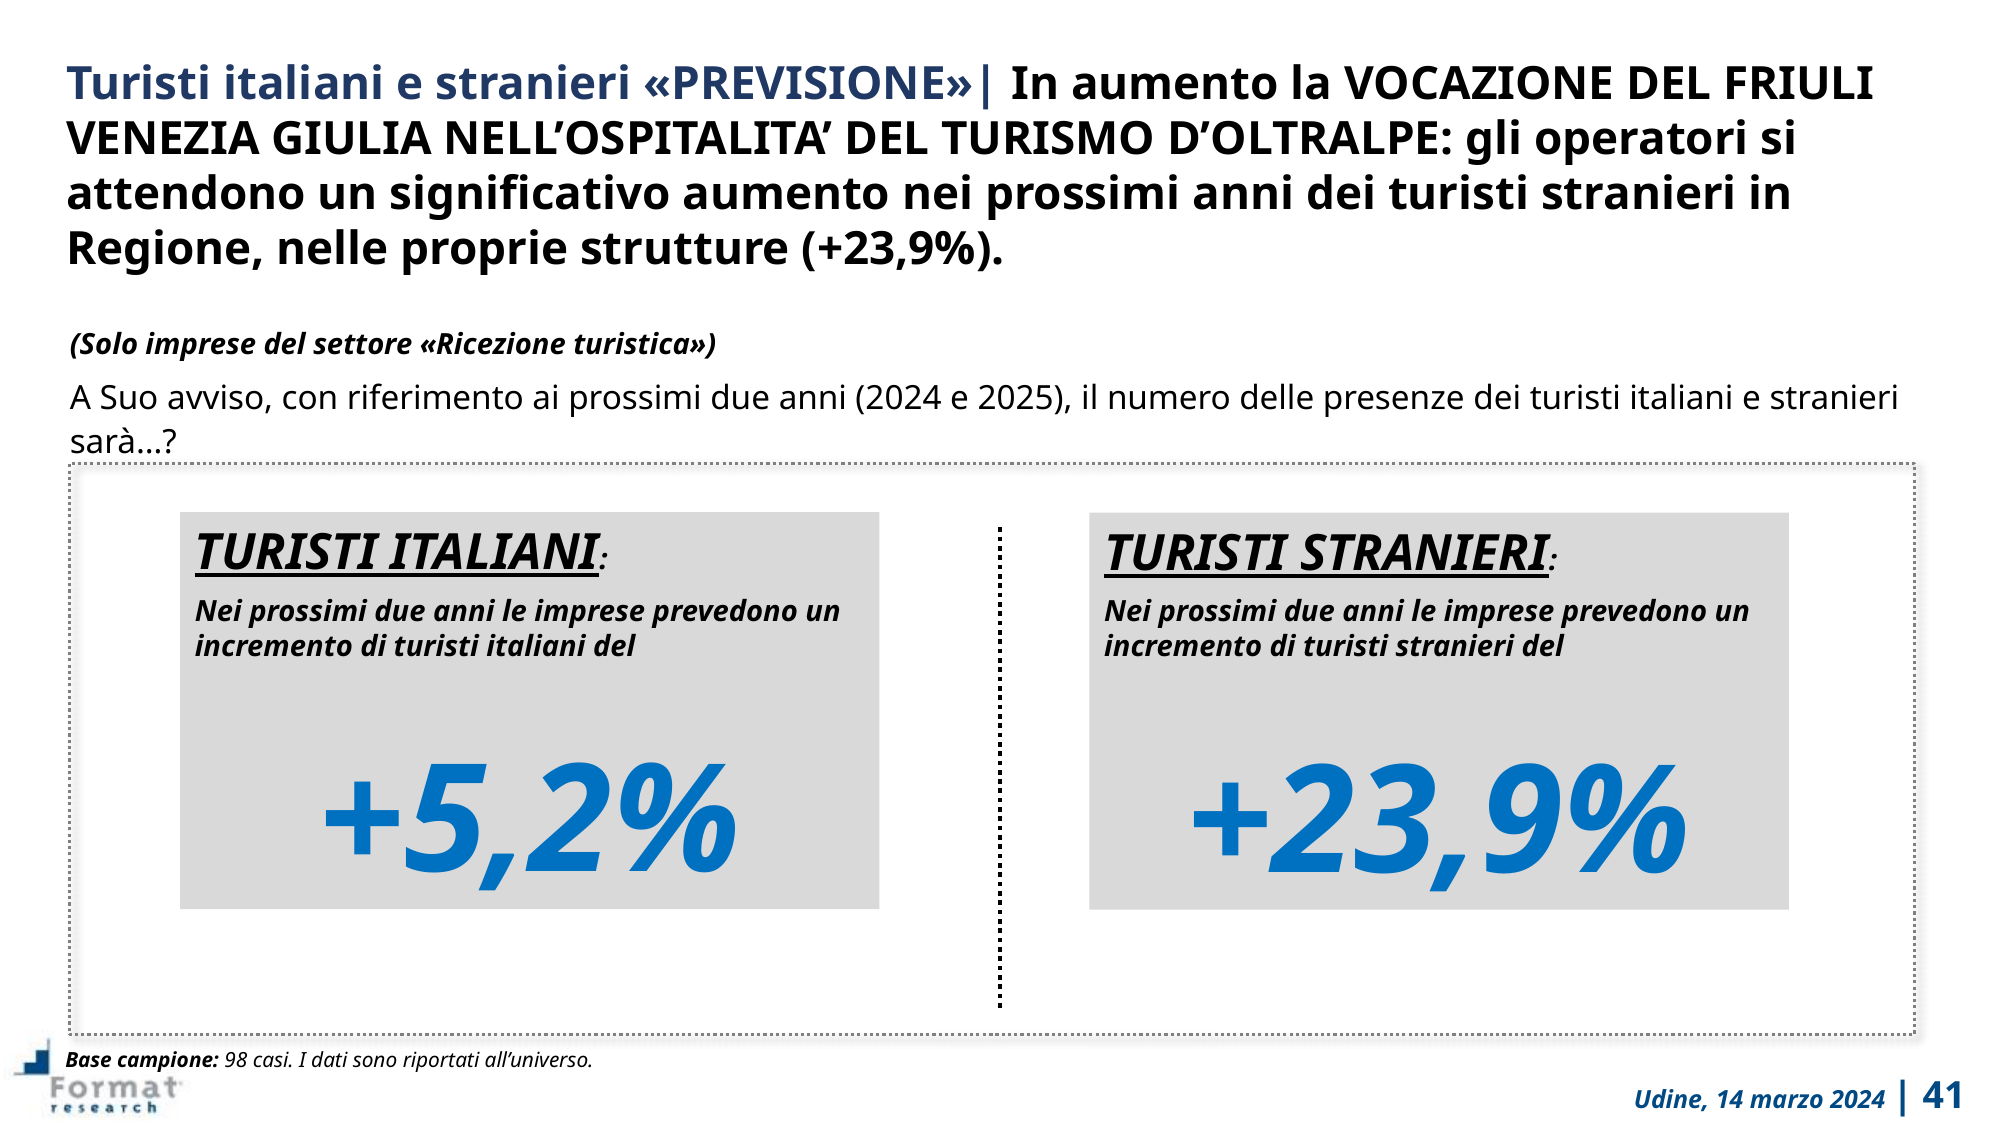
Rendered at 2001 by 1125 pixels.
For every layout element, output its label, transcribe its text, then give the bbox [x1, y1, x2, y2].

text_box (Solo imprese del settore «Ricezione turistica») A Suo avviso, con riferimento ai prossimi due anni (2024 e 2025), il numero delle presenze dei turisti italiani e stranieri sarà…? [54, 314, 1969, 468]
text_box Turisti italiani e stranieri «PREVISIONE»| In aumento la VOCAZIONE DEL FRIULI VENEZIA GIULIA NELL’OSPITALITA’ DEL TURISMO D’OLTRALPE: gli operatori si attendono un significativo aumento nei prossimi anni dei turisti stranieri in Regione, nelle proprie strutture (+23,9%). [54, 48, 1957, 280]
text_box TURISTI ITALIANI: Nei prossimi due anni le imprese prevedono un incremento di turisti italiani del +5,2% [180, 512, 880, 910]
picture [3, 1030, 194, 1121]
text_box TURISTI STRANIERI: Nei prossimi due anni le imprese prevedono un incremento di turisti stranieri del +23,9% [1089, 512, 1789, 910]
text_box Base campione: 98 casi. I dati sono riportati all’universo. [50, 1039, 1962, 1080]
text_box [69, 468, 1915, 1035]
